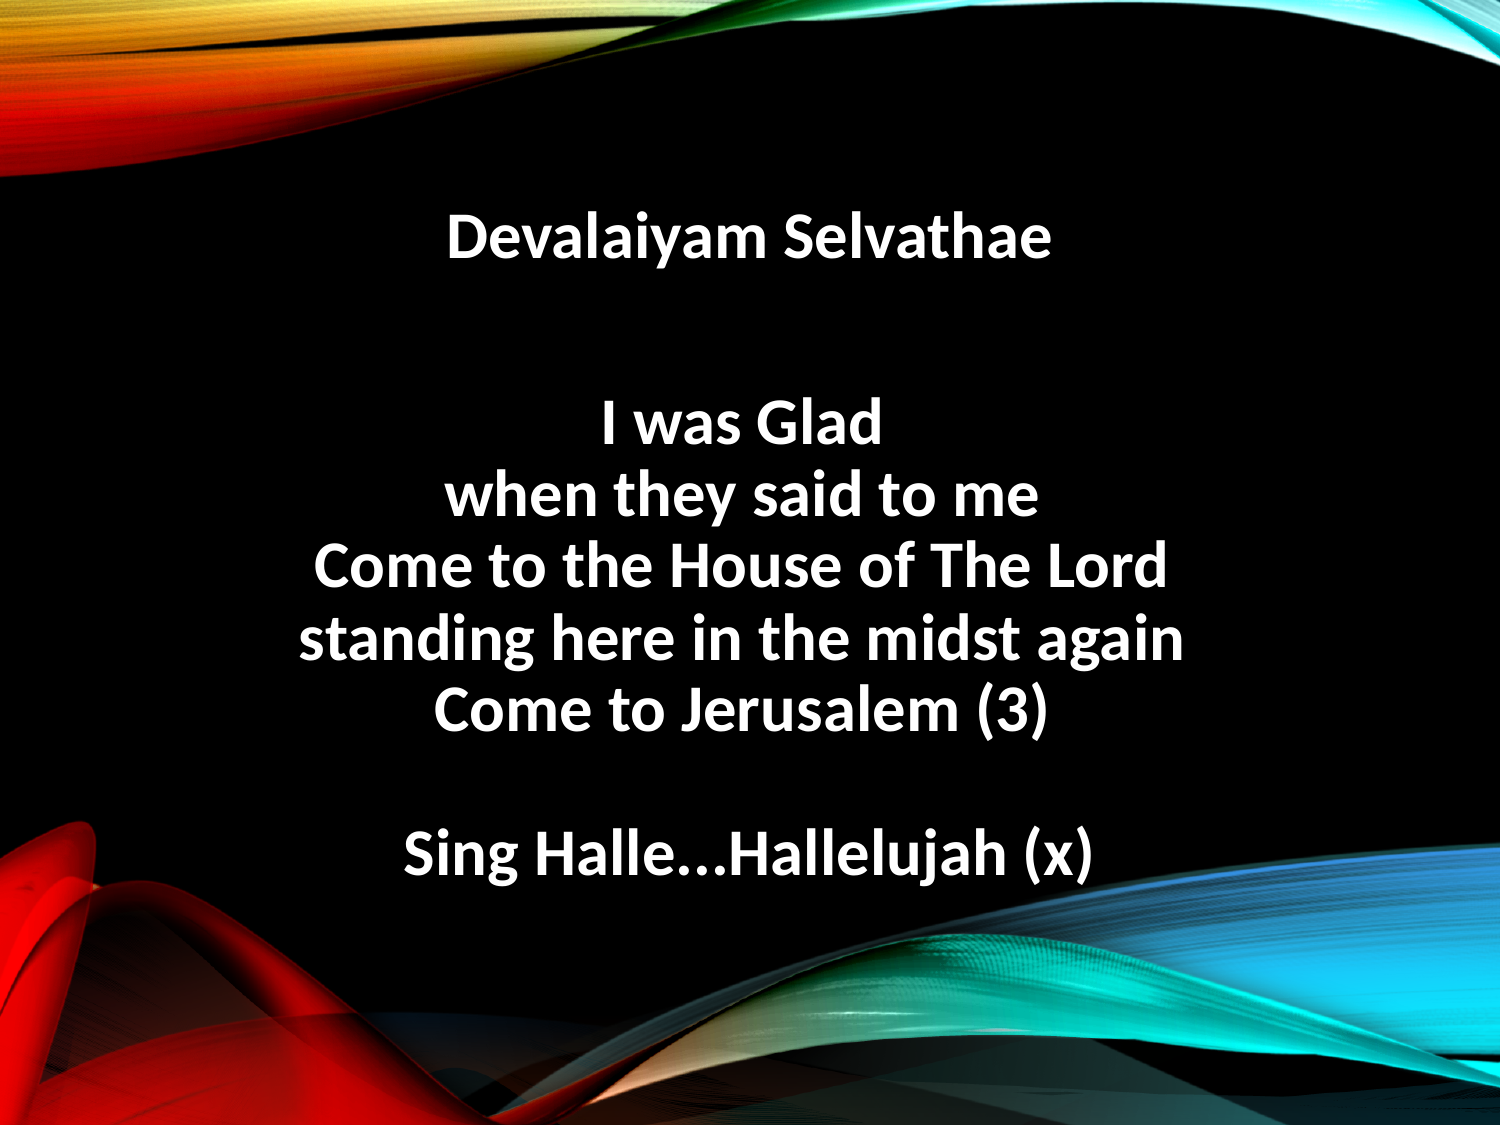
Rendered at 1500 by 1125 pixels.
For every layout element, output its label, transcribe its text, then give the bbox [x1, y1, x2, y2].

subtitle Devalaiyam Selvathae I was Glad when they said to me Come to the House of The Lord standing here in the midst again Come to Jerusalem (3) Sing Halle...Hallelujah (x) [0, 0, 1500, 1125]
